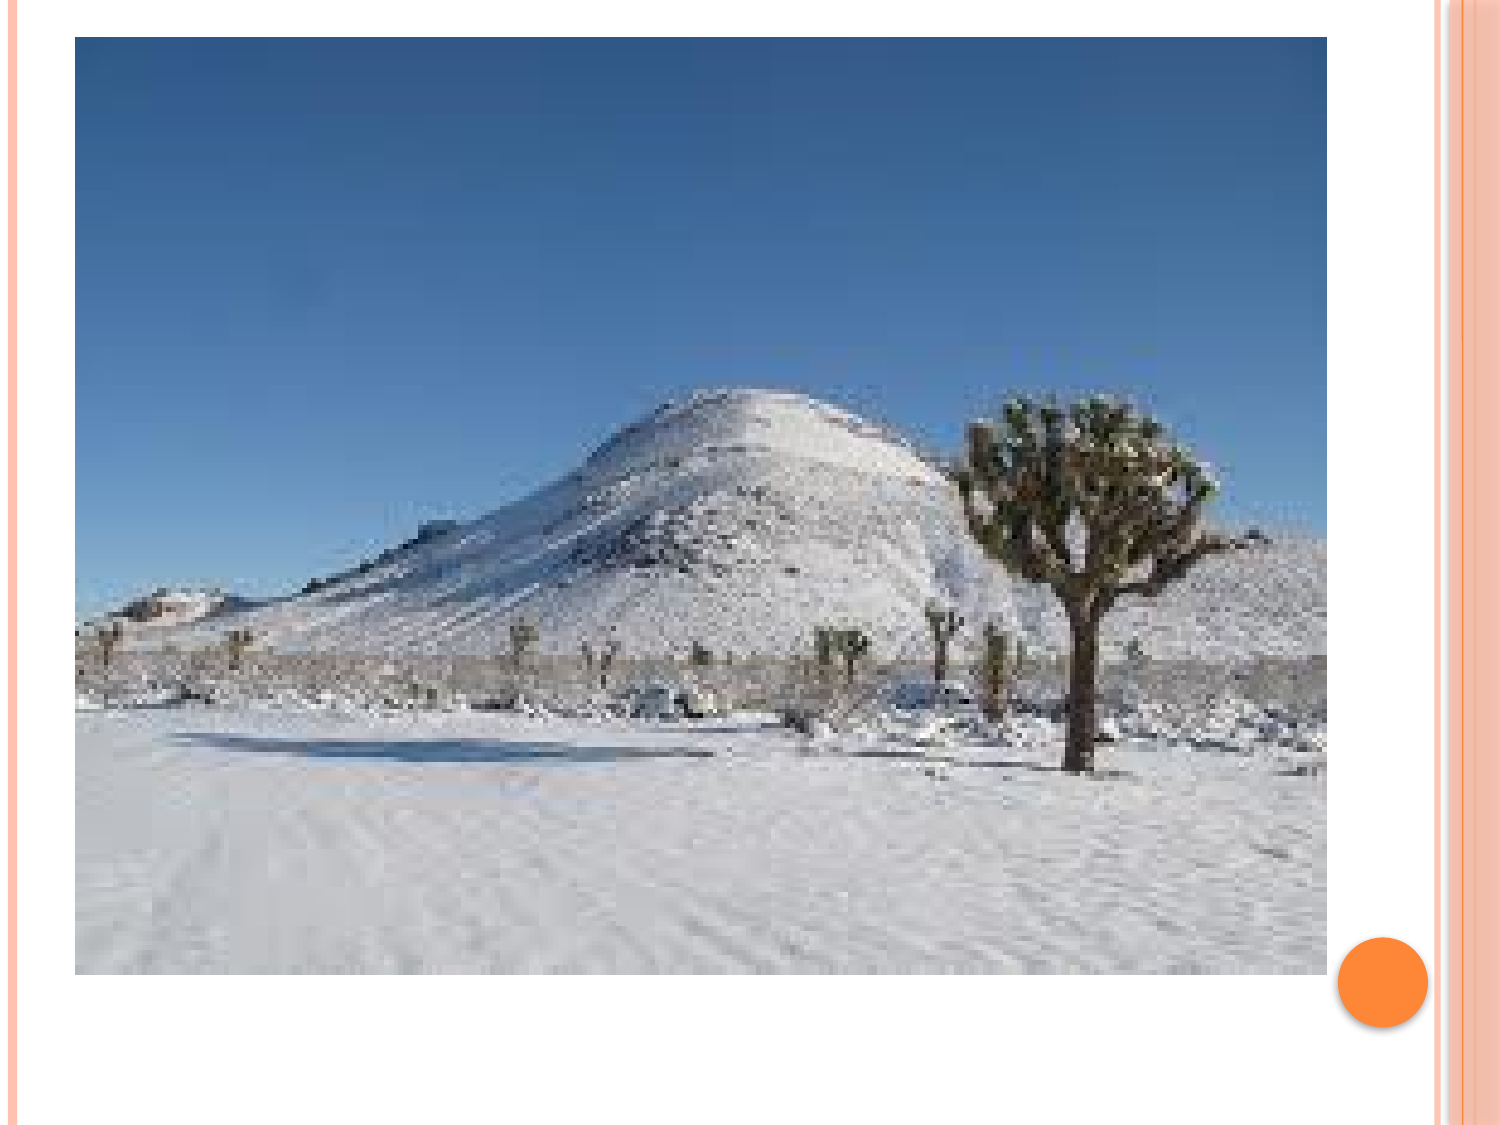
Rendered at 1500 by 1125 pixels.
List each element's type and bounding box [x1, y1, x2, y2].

list [74, 36, 1328, 976]
